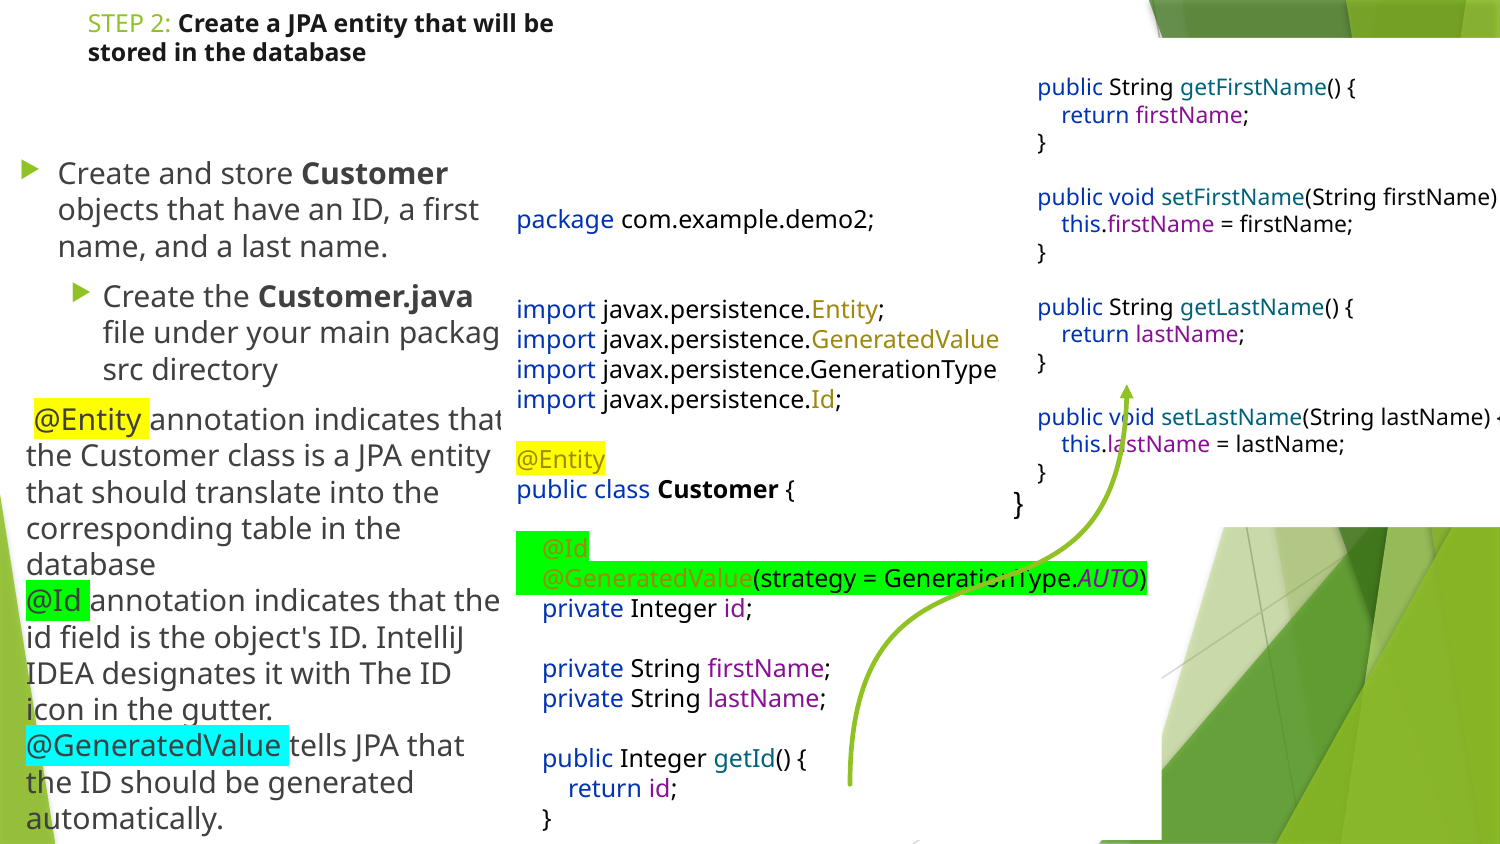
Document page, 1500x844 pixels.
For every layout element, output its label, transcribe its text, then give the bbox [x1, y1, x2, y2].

list Create and store Customer objects that have an ID, a first name, and a last name. Create the Customer.java file under your main package src directory @Entity annotation indicates that the Customer class is a JPA entity that should translate into the corresponding table in the database @Id annotation indicates that the id field is the object's ID. IntelliJ IDEA designates it with The ID icon in the gutter. @GeneratedValue tells JPA that the ID should be generated automatically. [4, 146, 534, 844]
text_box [787, 445, 1189, 724]
text_box package com.example.demo2; import javax.persistence.Entity; import javax.persistence.GeneratedValue; import javax.persistence.GenerationType; import javax.persistence.Id; @Entity public class Customer { @Id @GeneratedValue(strategy = GenerationType.AUTO) private Integer id; private String firstName; private String lastName; public Integer getId() { return id; } [501, 196, 1162, 840]
title STEP 2: Create a JPA entity that will be stored in the database﻿ [72, 0, 1428, 105]
text_box public String getFirstName() { return firstName; } public void setFirstName(String firstName) { this.firstName = firstName; } public String getLastName() { return lastName; } public void setLastName(String lastName) { this.lastName = lastName; } } [998, 37, 1500, 528]
